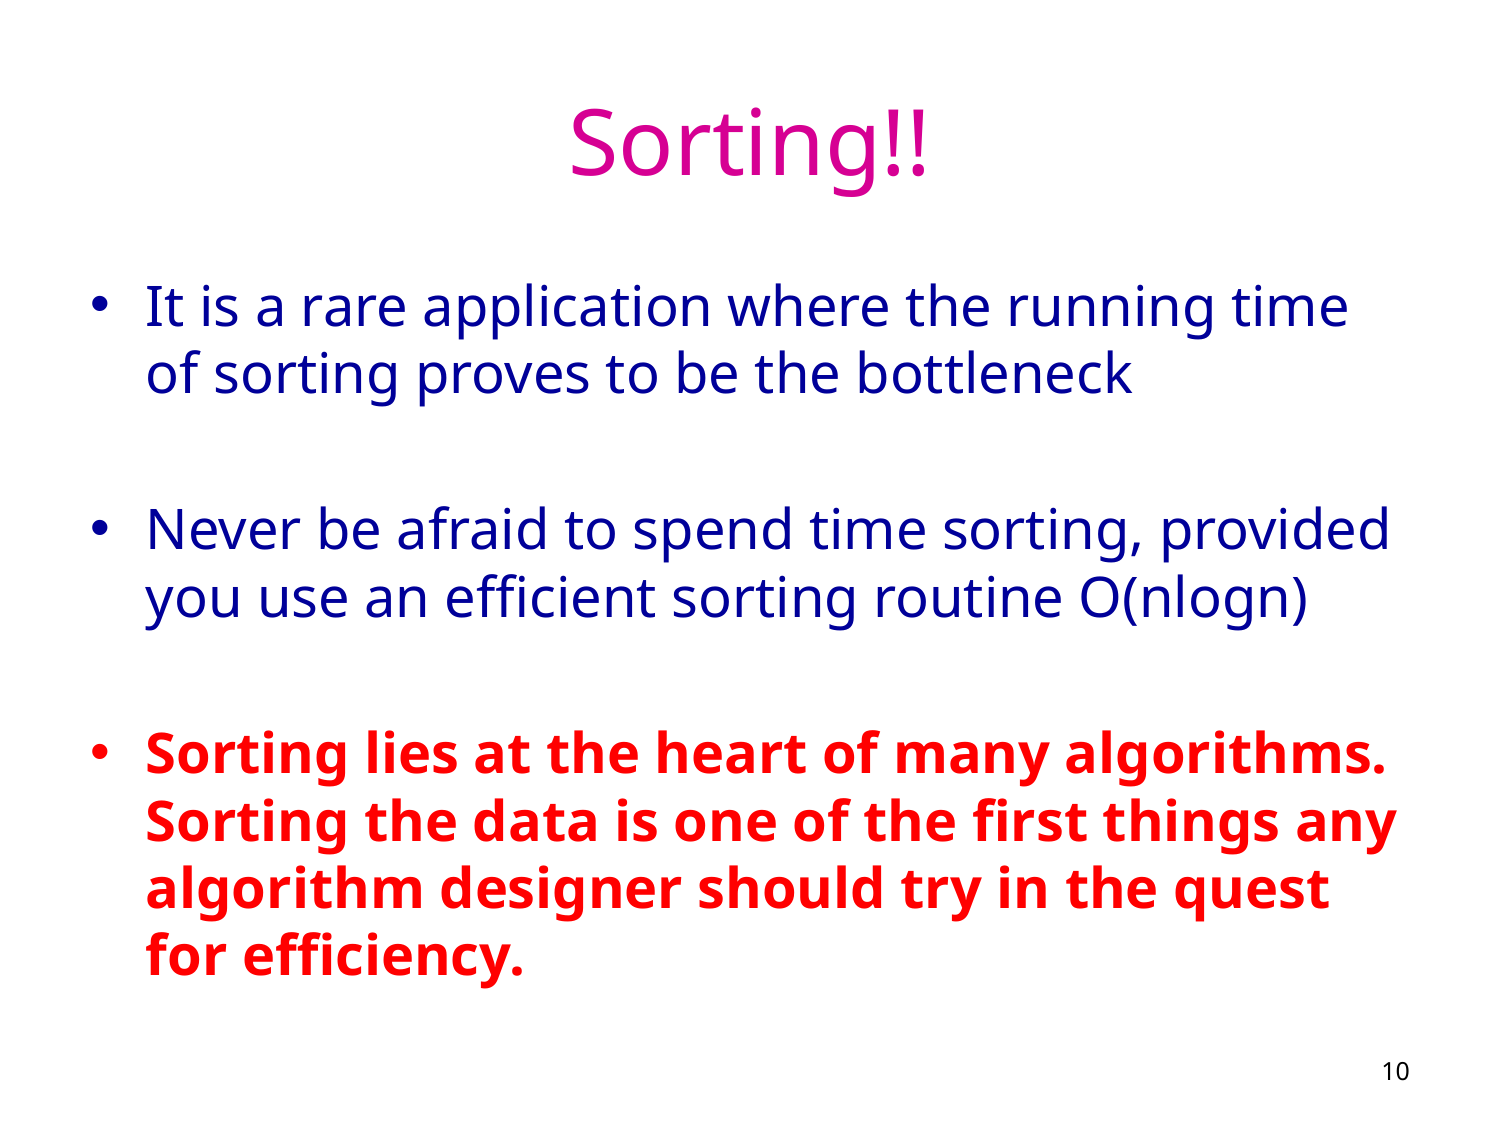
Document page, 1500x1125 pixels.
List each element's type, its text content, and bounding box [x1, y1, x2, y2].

slide_number 10 [1074, 1042, 1425, 1103]
list It is a rare application where the running time of sorting proves to be the bottleneck Never be afraid to spend time sorting, provided you use an efficient sorting routine O(nlogn) Sorting lies at the heart of many algorithms. Sorting the data is one of the first things any algorithm designer should try in the quest for efficiency. [75, 262, 1425, 1005]
title Sorting!! [75, 45, 1425, 233]
